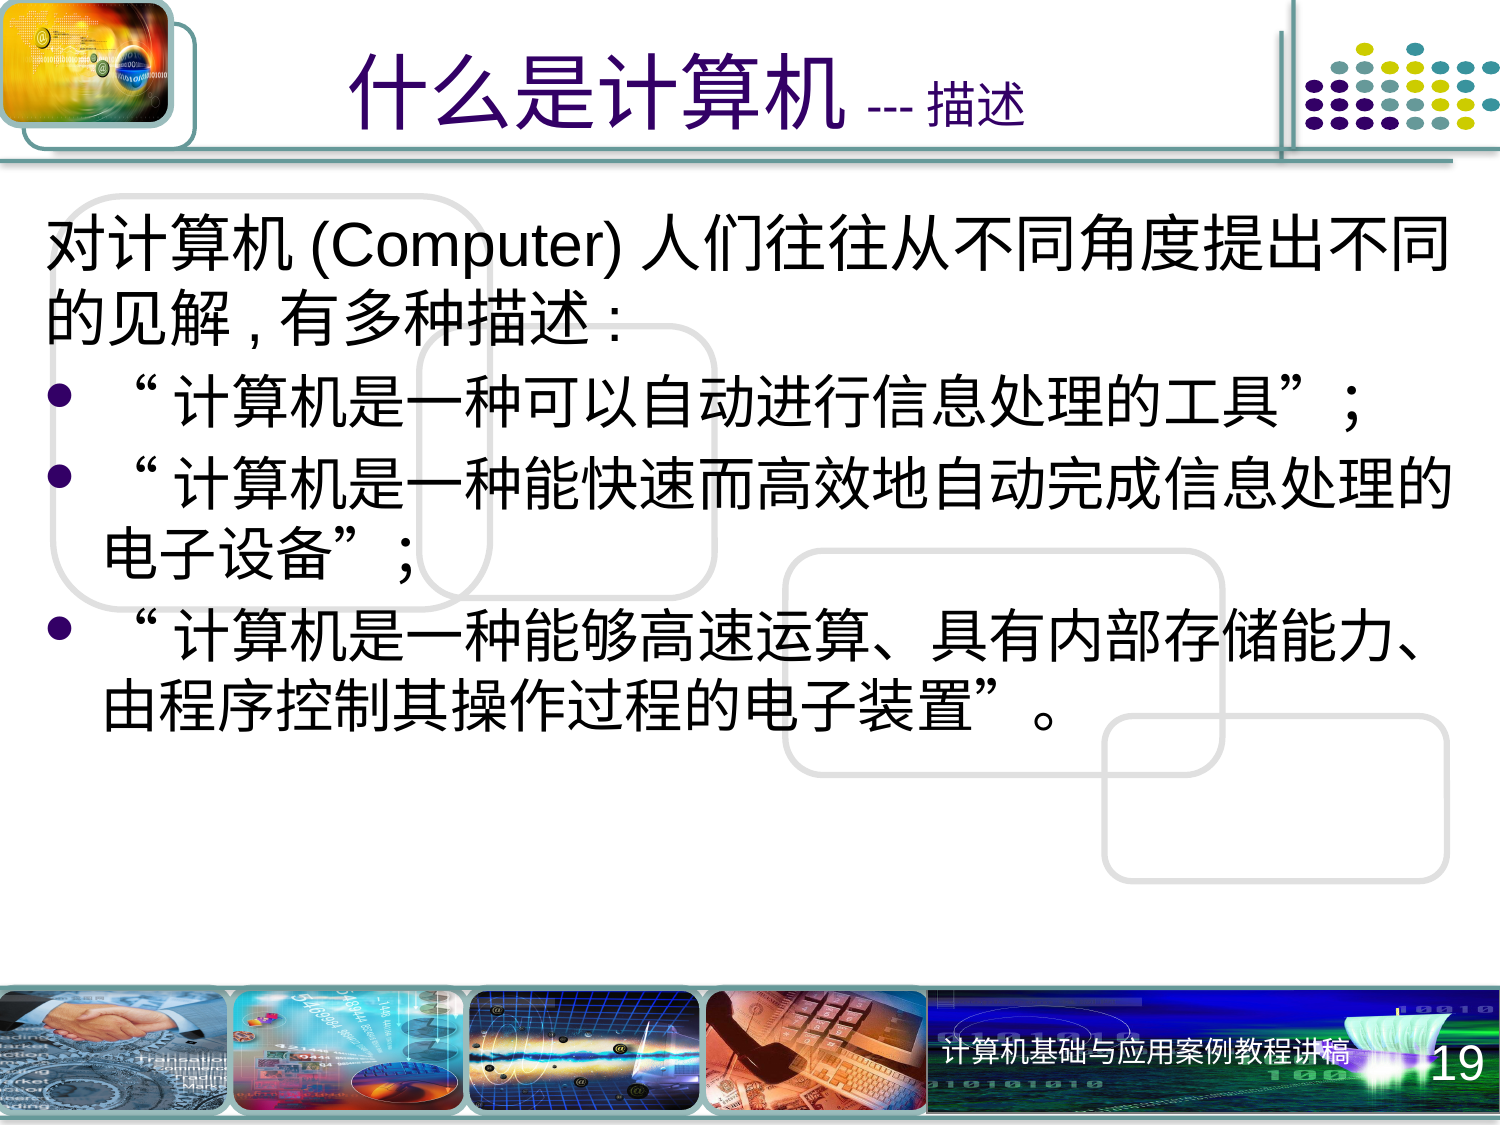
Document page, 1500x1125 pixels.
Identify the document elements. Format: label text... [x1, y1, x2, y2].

list 对计算机(Computer)人们往往从不同角度提出不同的见解,有多种描述: “计算机是一种可以自动进行信息处理的工具”； “计算机是一种能快速而高效地自动完成信息处理的电子设备”； “计算机是一种能够高速运算、具有内部存储能力、由程序控制其操作过程的电子装置”。 [29, 196, 1471, 917]
slide_number 19 [1340, 1023, 1500, 1099]
picture [4, 4, 167, 122]
picture [470, 991, 699, 1110]
picture [928, 990, 1499, 1112]
title 什么是计算机---描述 [135, 42, 1238, 149]
picture [0, 991, 227, 1110]
picture [234, 991, 463, 1110]
picture [706, 991, 926, 1110]
